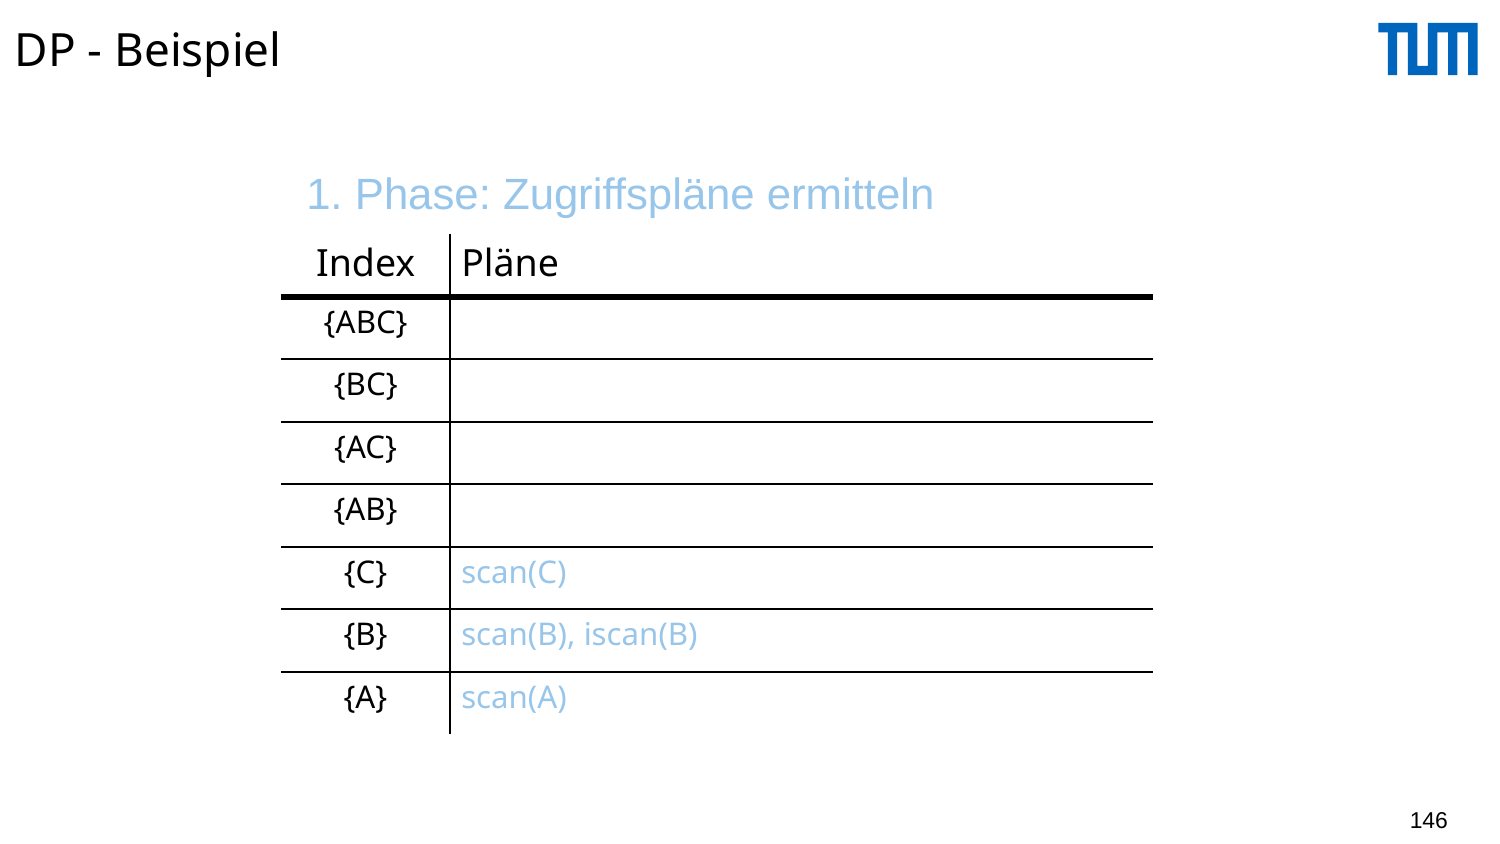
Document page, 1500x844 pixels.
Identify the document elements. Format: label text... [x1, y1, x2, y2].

table_cell scan(B), iscan(B) [451, 610, 1153, 671]
table_cell {BC} [281, 360, 449, 421]
table_header Pläne [451, 234, 1153, 294]
table_cell [451, 360, 1153, 421]
table_cell {AC} [281, 423, 449, 483]
table_cell {A} [281, 673, 449, 734]
text_box 1. Phase: Zugriffspläne ermitteln [291, 158, 951, 226]
table_cell [451, 300, 1153, 358]
title DP - Beispiel [0, 0, 1500, 141]
table_cell {ABC} [281, 300, 449, 358]
table_header Index [281, 234, 449, 294]
table_cell {AB} [281, 485, 449, 546]
table_cell [451, 485, 1153, 546]
slide_number 146 [1111, 796, 1448, 842]
table_cell {B} [281, 610, 449, 671]
table_cell [451, 423, 1153, 483]
table_cell {C} [281, 548, 449, 608]
table_cell scan(A) [451, 673, 1153, 734]
table_cell scan(C) [451, 548, 1153, 608]
